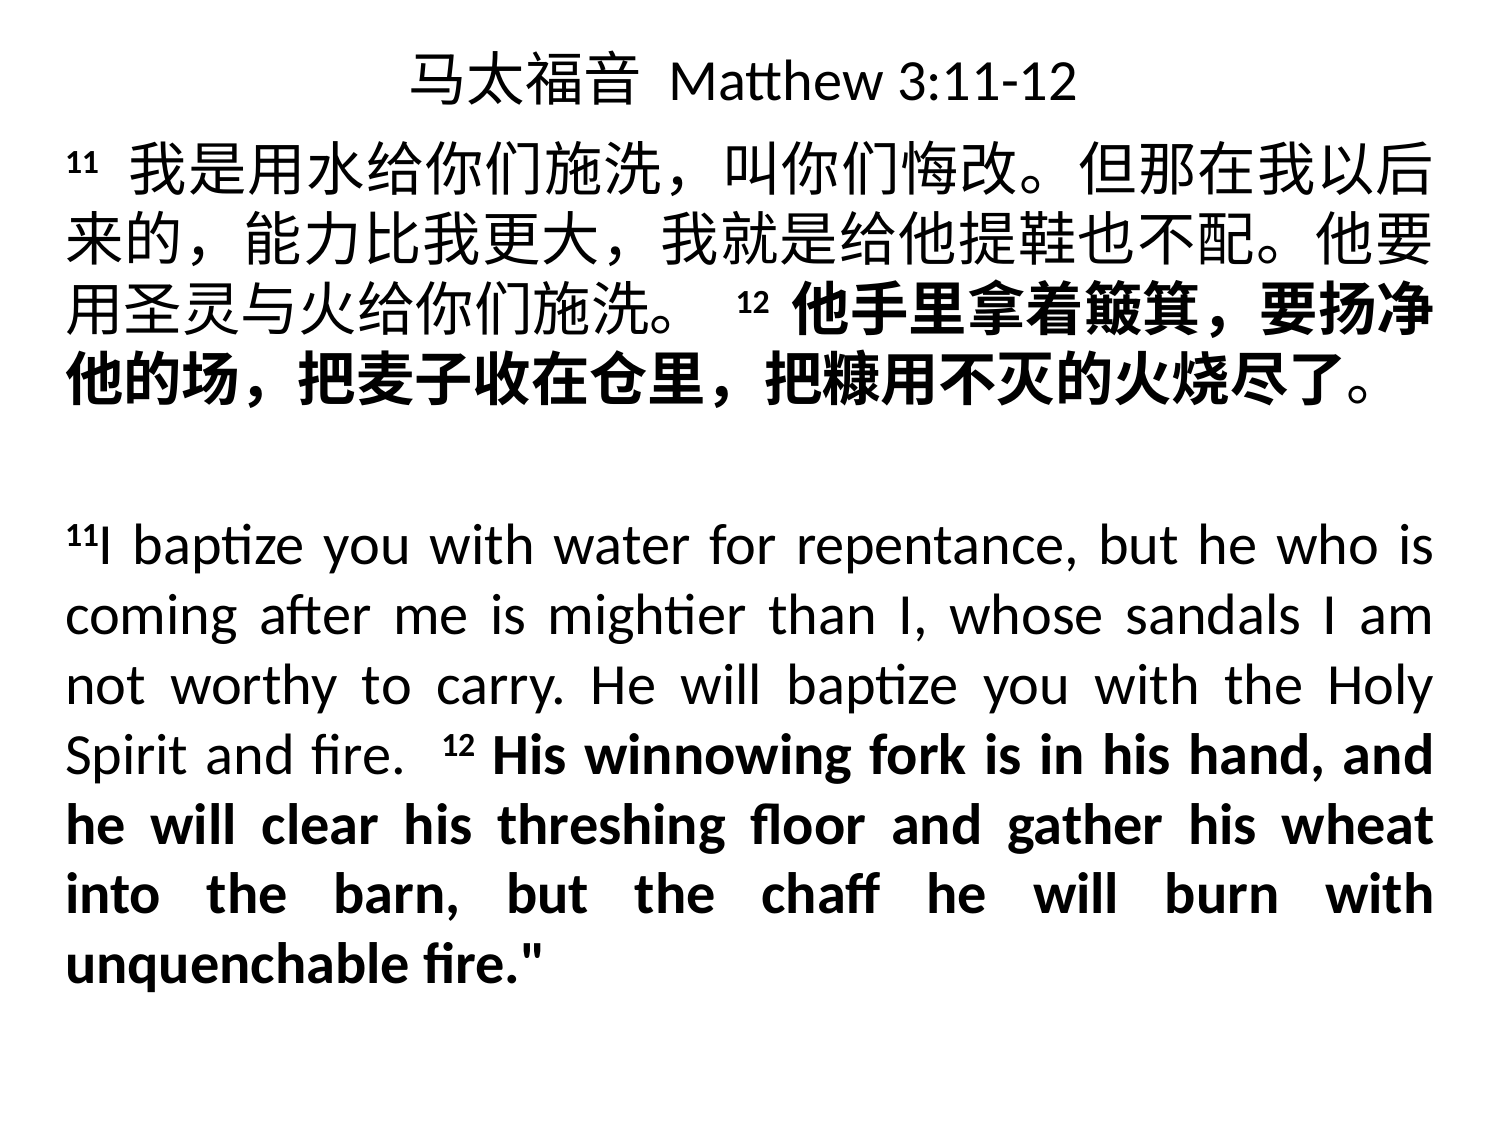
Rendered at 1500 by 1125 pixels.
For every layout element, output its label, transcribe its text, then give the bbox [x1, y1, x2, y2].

title 马太福音 Matthew 3:11-12 [75, 24, 1425, 125]
list 11 我是用水给你们施洗，叫你们悔改。但那在我以后来的，能力比我更大，我就是给他提鞋也不配。他要用圣灵与火给你们施洗。 12 他手里拿着簸箕，要扬净他的场，把麦子收在仓里，把糠用不灭的火烧尽了。 11I baptize you with water for repentance, but he who is coming after me is mightier than I, whose sandals I am not worthy to carry. He will baptize you with the Holy Spirit and fire. 12 His winnowing fork is in his hand, and he will clear his threshing floor and gather his wheat into the barn, but the chaff he will burn with unquenchable fire." [50, 125, 1450, 955]
